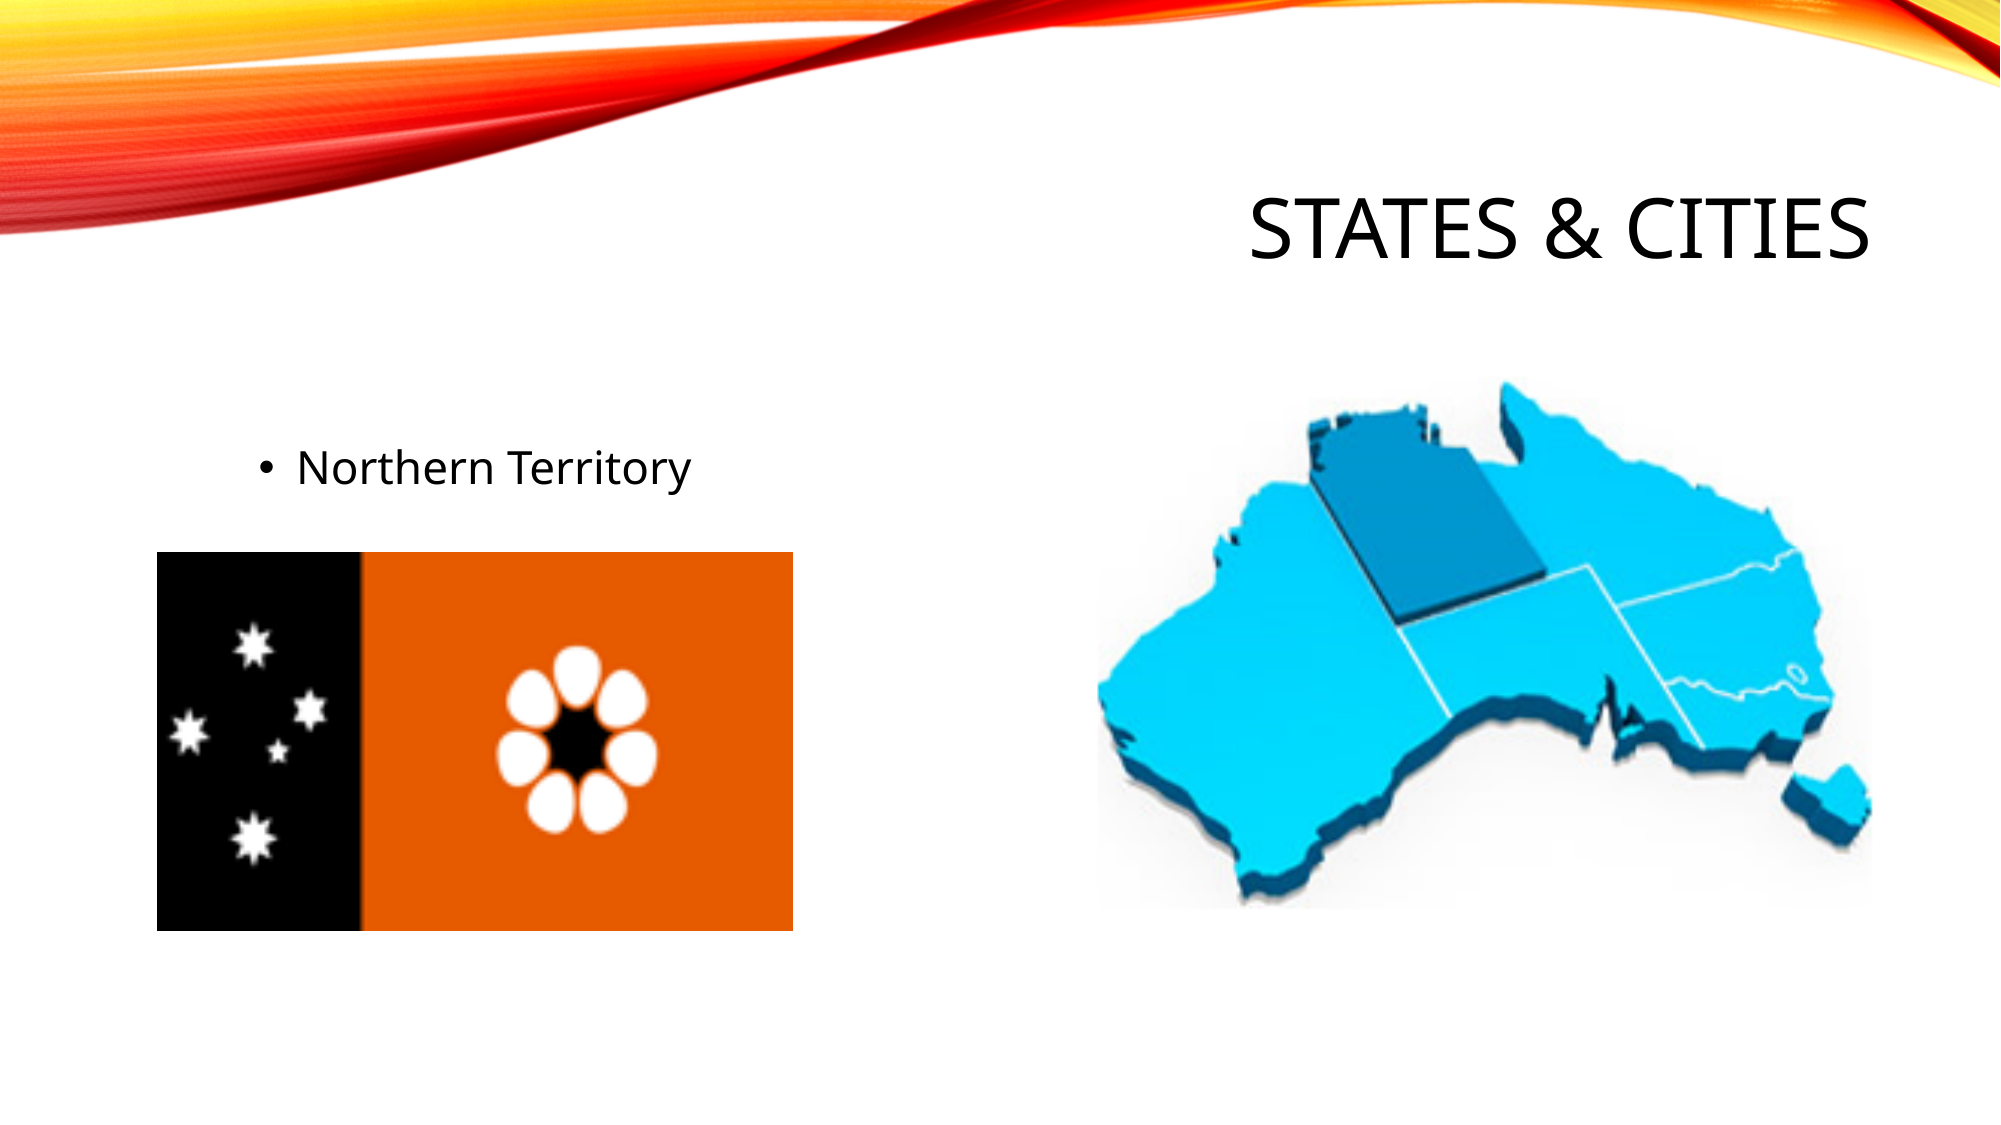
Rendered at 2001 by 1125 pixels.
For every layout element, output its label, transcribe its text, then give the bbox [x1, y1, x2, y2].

picture [0, 0, 2000, 237]
list Northern Territory [243, 437, 1092, 553]
picture [157, 552, 793, 931]
title States & Cities [474, 125, 1888, 338]
picture [1092, 337, 1936, 931]
